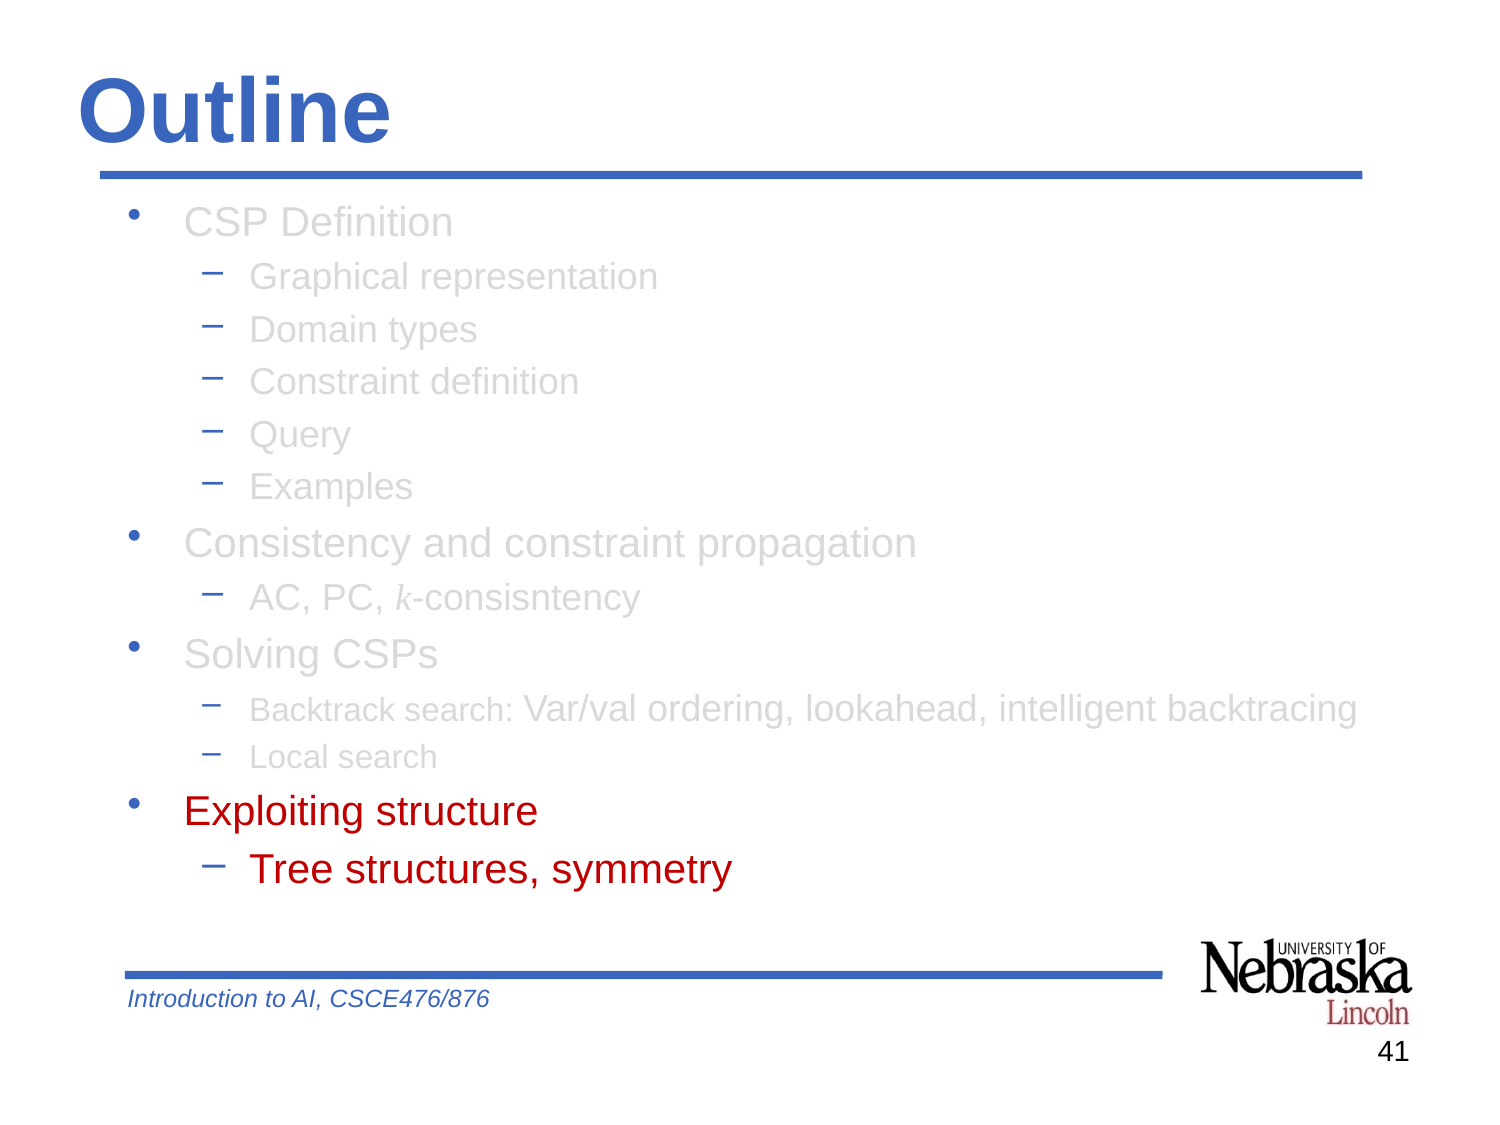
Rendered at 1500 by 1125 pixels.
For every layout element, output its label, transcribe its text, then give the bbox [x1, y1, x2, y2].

slide_number 41 [1074, 1024, 1426, 1103]
title Outline [62, 50, 1413, 163]
text_box CSP Definition Graphical representation Domain types Constraint definition Query Examples Consistency and constraint propagation AC, PC, k-consisntency Solving CSPs Backtrack search: Var/val ordering, lookahead, intelligent backtracing Local search Exploiting structure Tree structures, symmetry [112, 187, 1463, 1013]
picture [1200, 1013, 1413, 1024]
